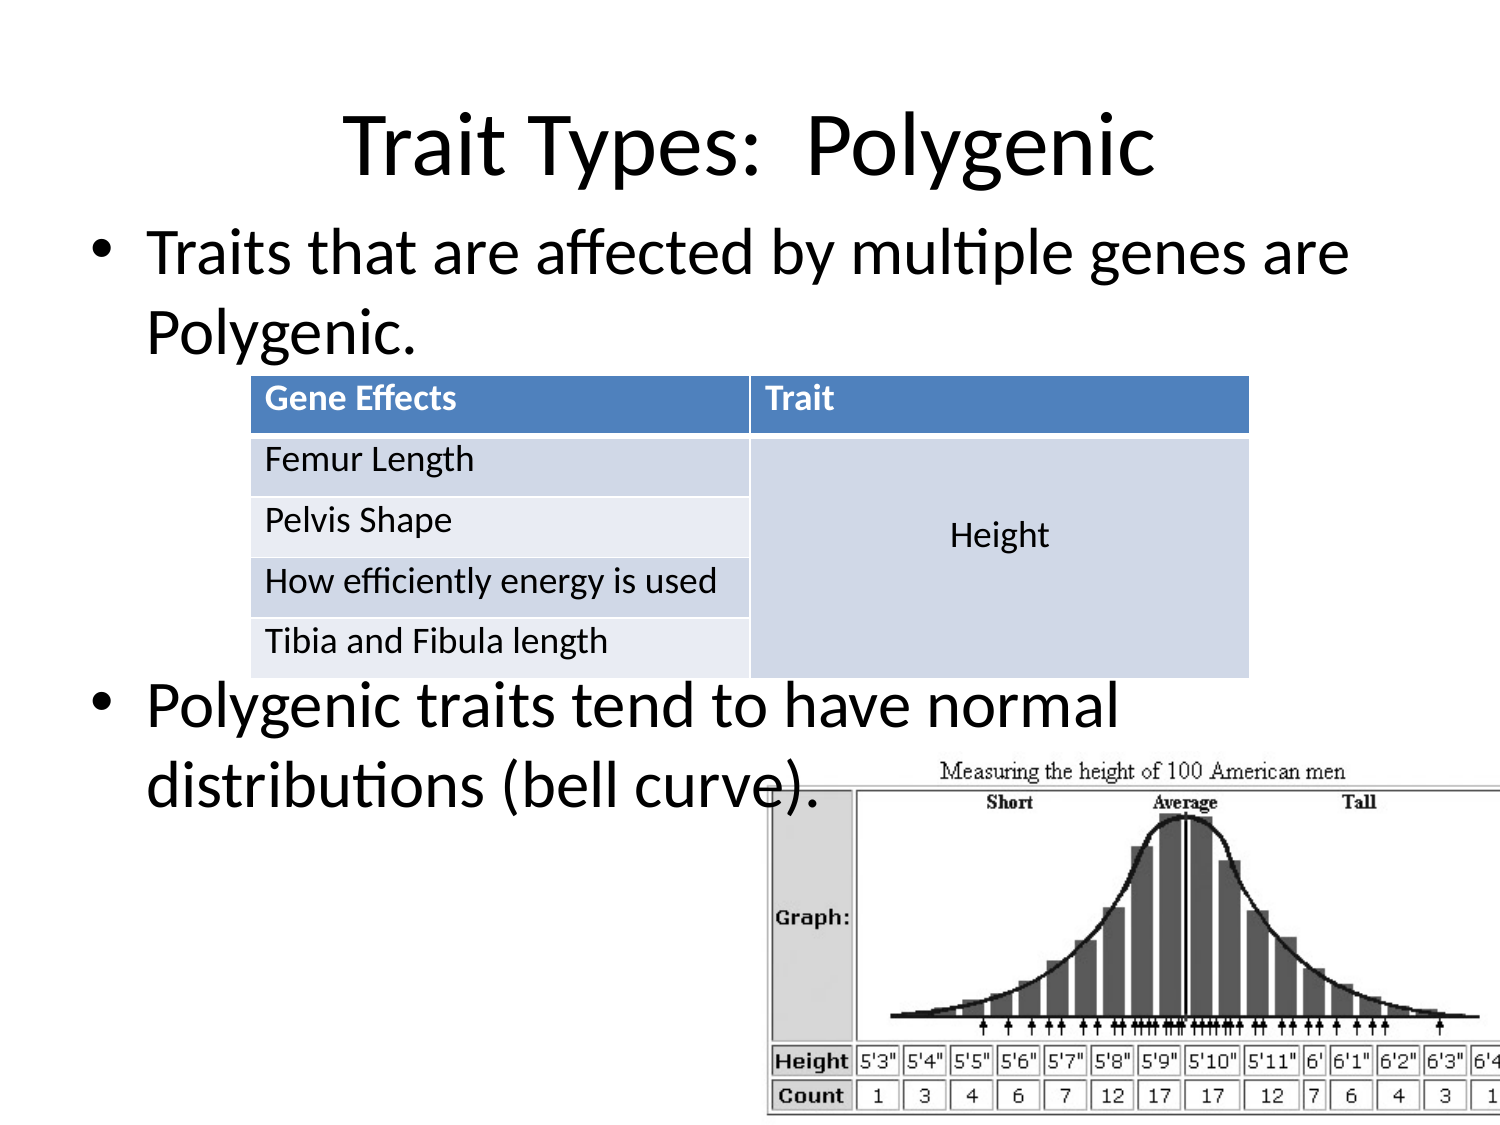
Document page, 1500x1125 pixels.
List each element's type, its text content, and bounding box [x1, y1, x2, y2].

table_cell Height [751, 439, 1249, 678]
picture [749, 751, 1500, 1125]
table_cell How efficiently energy is used [251, 558, 749, 617]
title Trait Types: Polygenic [75, 45, 1425, 200]
table_cell Pelvis Shape [251, 498, 749, 557]
list Traits that are affected by multiple genes are Polygenic. Polygenic traits tend to have normal distributions (bell curve). [75, 200, 1425, 1050]
table_header Gene Effects [251, 376, 749, 433]
table_cell Femur Length [251, 439, 749, 496]
table_cell Tibia and Fibula length [251, 619, 749, 678]
table_header Trait [751, 376, 1249, 433]
